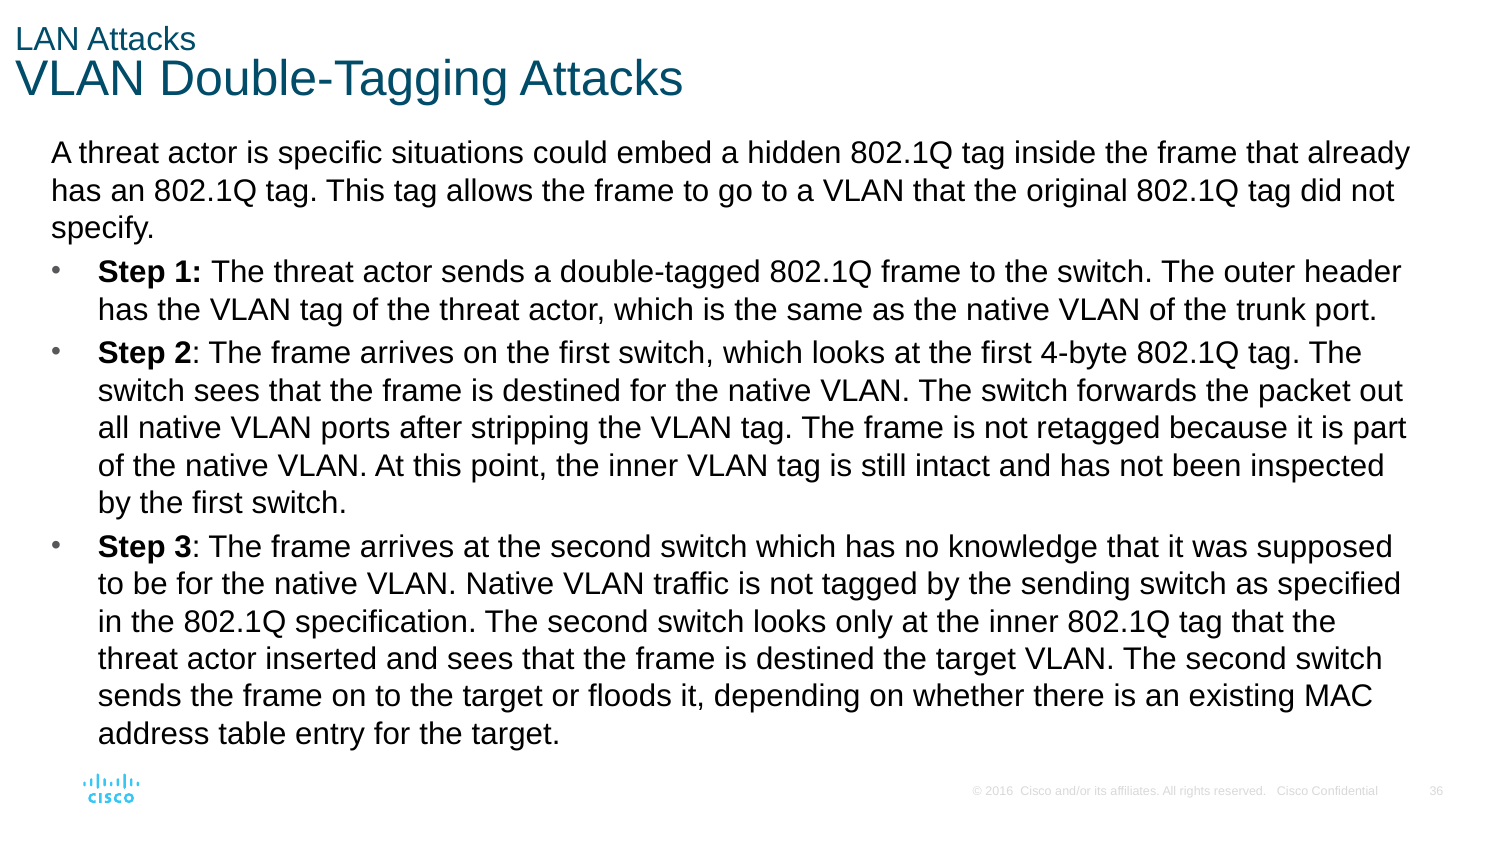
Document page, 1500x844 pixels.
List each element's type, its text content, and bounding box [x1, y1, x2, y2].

title LAN Attacks VLAN Double-Tagging Attacks [0, 5, 1369, 126]
list A threat actor is specific situations could embed a hidden 802.1Q tag inside the frame that already has an 802.1Q tag. This tag allows the frame to go to a VLAN that the original 802.1Q tag did not specify. Step 1: The threat actor sends a double-tagged 802.1Q frame to the switch. The outer header has the VLAN tag of the threat actor, which is the same as the native VLAN of the trunk port. Step 2: The frame arrives on the first switch, which looks at the first 4-byte 802.1Q tag. The switch sees that the frame is destined for the native VLAN. The switch forwards the packet out all native VLAN ports after stripping the VLAN tag. The frame is not retagged because it is part of the native VLAN. At this point, the inner VLAN tag is still intact and has not been inspected by the first switch. Step 3: The frame arrives at the second switch which has no knowledge that it was supposed to be for the native VLAN. Native VLAN traffic is not tagged by the sending switch as specified in the 802.1Q specification. The second switch looks only at the inner 802.1Q tag that the threat actor inserted and sees that the frame is destined the target VLAN. The second switch sends the frame on to the target or floods it, depending on whether there is an existing MAC address table entry for the target. [35, 125, 1437, 726]
